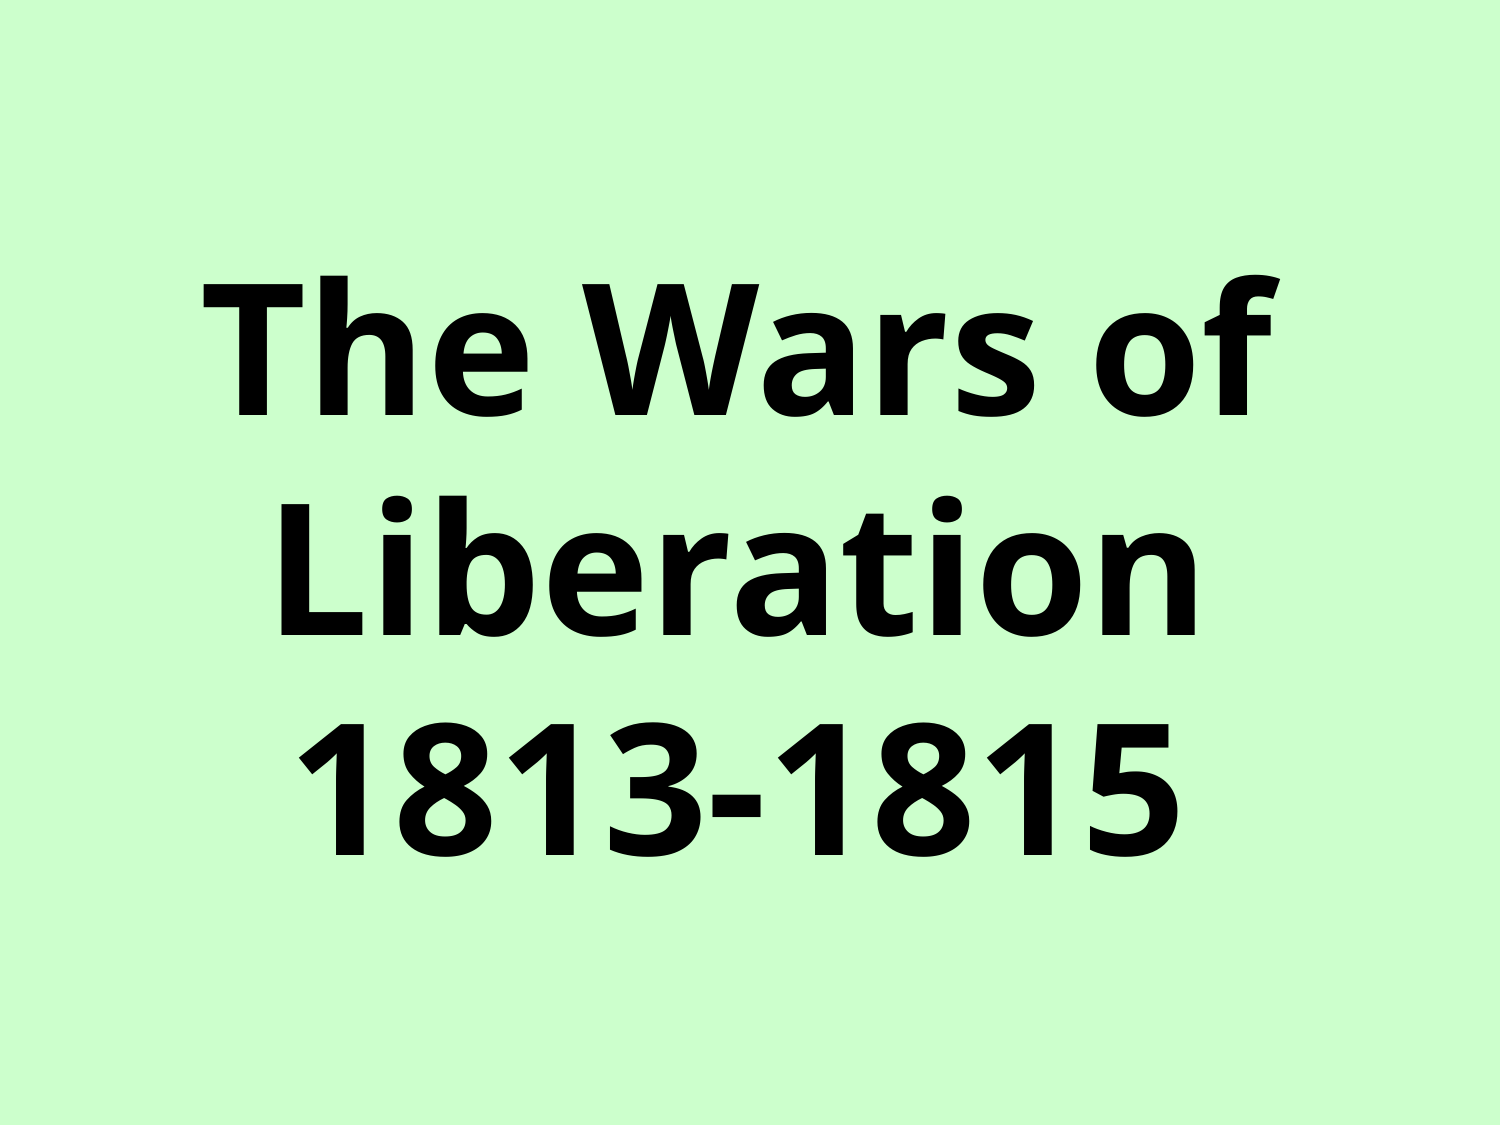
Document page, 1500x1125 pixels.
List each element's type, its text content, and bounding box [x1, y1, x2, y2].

text_box The Wars of Liberation 1813-1815 [0, 112, 1475, 900]
